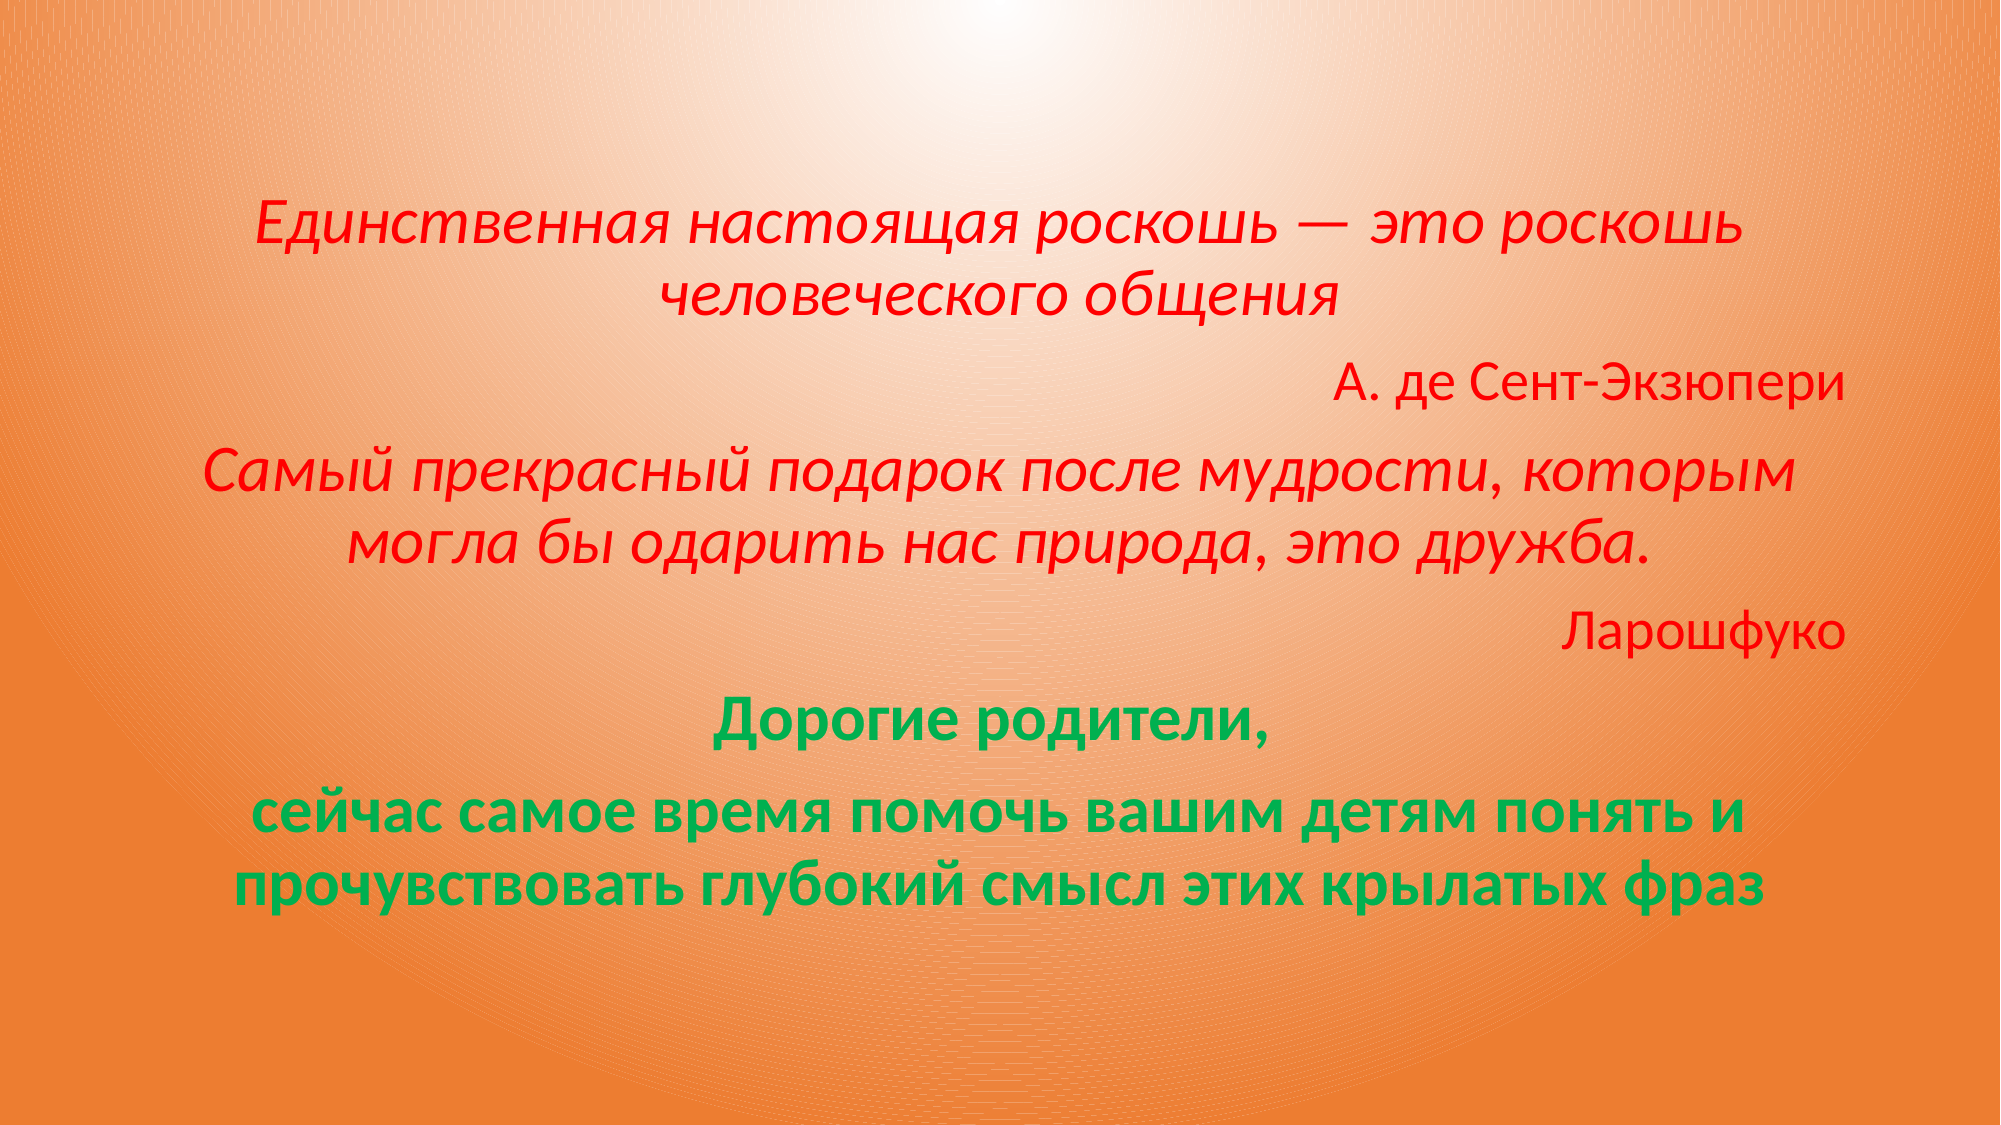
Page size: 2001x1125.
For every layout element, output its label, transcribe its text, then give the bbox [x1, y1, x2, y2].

list Единственная настоящая роскошь — это роскошь человеческого общения А. де Сент-Экзюпери Самый прекрасный подарок после мудрости, которым могла бы одарить нас природа, это дружба. Ларошфуко Дорогие родители, сейчас самое время помочь вашим детям понять и прочувствовать глубокий смысл этих крылатых фраз [137, 87, 1863, 1066]
